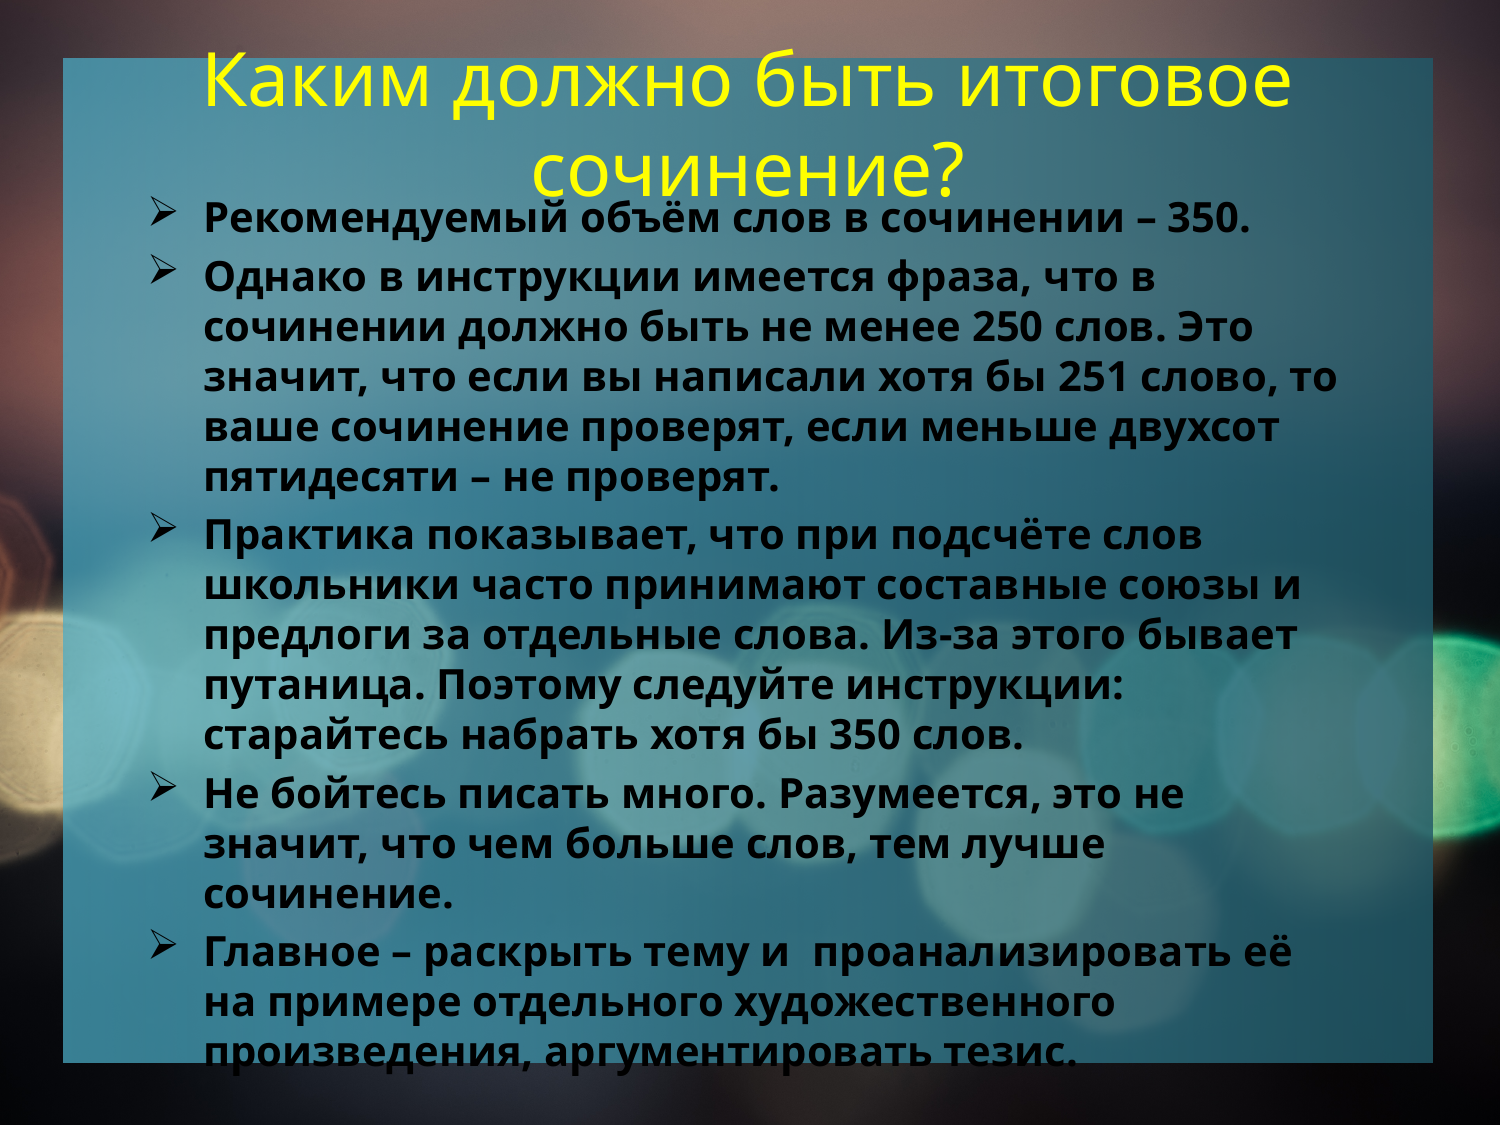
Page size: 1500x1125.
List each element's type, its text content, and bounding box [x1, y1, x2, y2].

title Каким должно быть итоговое сочинение? [132, 59, 1364, 183]
list Рекомендуемый объём слов в сочинении – 350. Однако в инструкции имеется фраза, что в сочинении должно быть не менее 250 слов. Это значит, что если вы написали хотя бы 251 слово, то ваше сочинение проверят, если меньше двухсот пятидесяти – не проверят. Практика показывает, что при подсчёте слов школьники часто принимают составные союзы и предлоги за отдельные слова. Из-за этого бывает путаница. Поэтому следуйте инструкции: старайтесь набрать хотя бы 350 слов. Не бойтесь писать много. Разумеется, это не значит, что чем больше слов, тем лучше сочинение. Главное – раскрыть тему и проанализировать её на примере отдельного художественного произведения, аргументировать тезис. [132, 183, 1364, 1023]
picture [0, 0, 1500, 1125]
